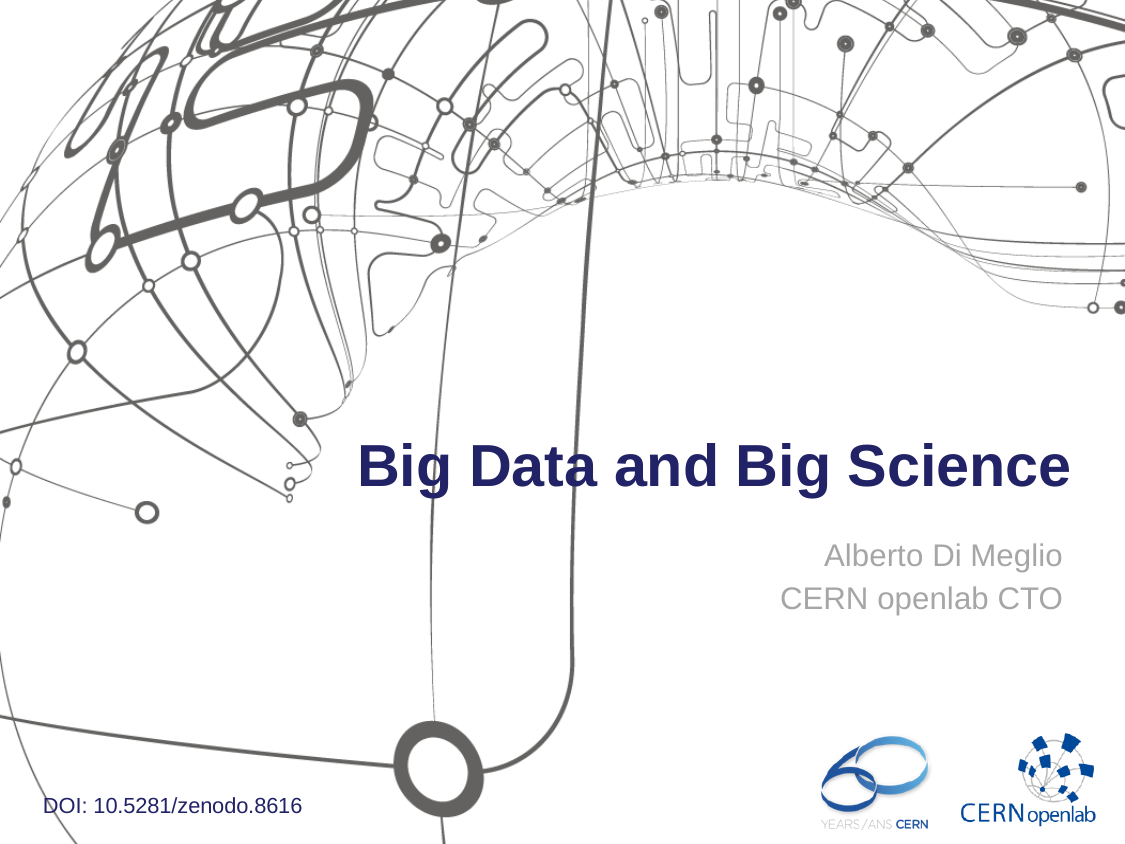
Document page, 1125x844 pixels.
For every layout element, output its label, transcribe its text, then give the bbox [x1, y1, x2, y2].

picture [0, 0, 1125, 844]
subtitle Alberto Di Meglio CERN openlab CTO [487, 527, 1079, 641]
text_box DOI: 10.5281/zenodo.8616 [28, 784, 318, 826]
title Big Data and Big Science [121, 309, 1088, 507]
